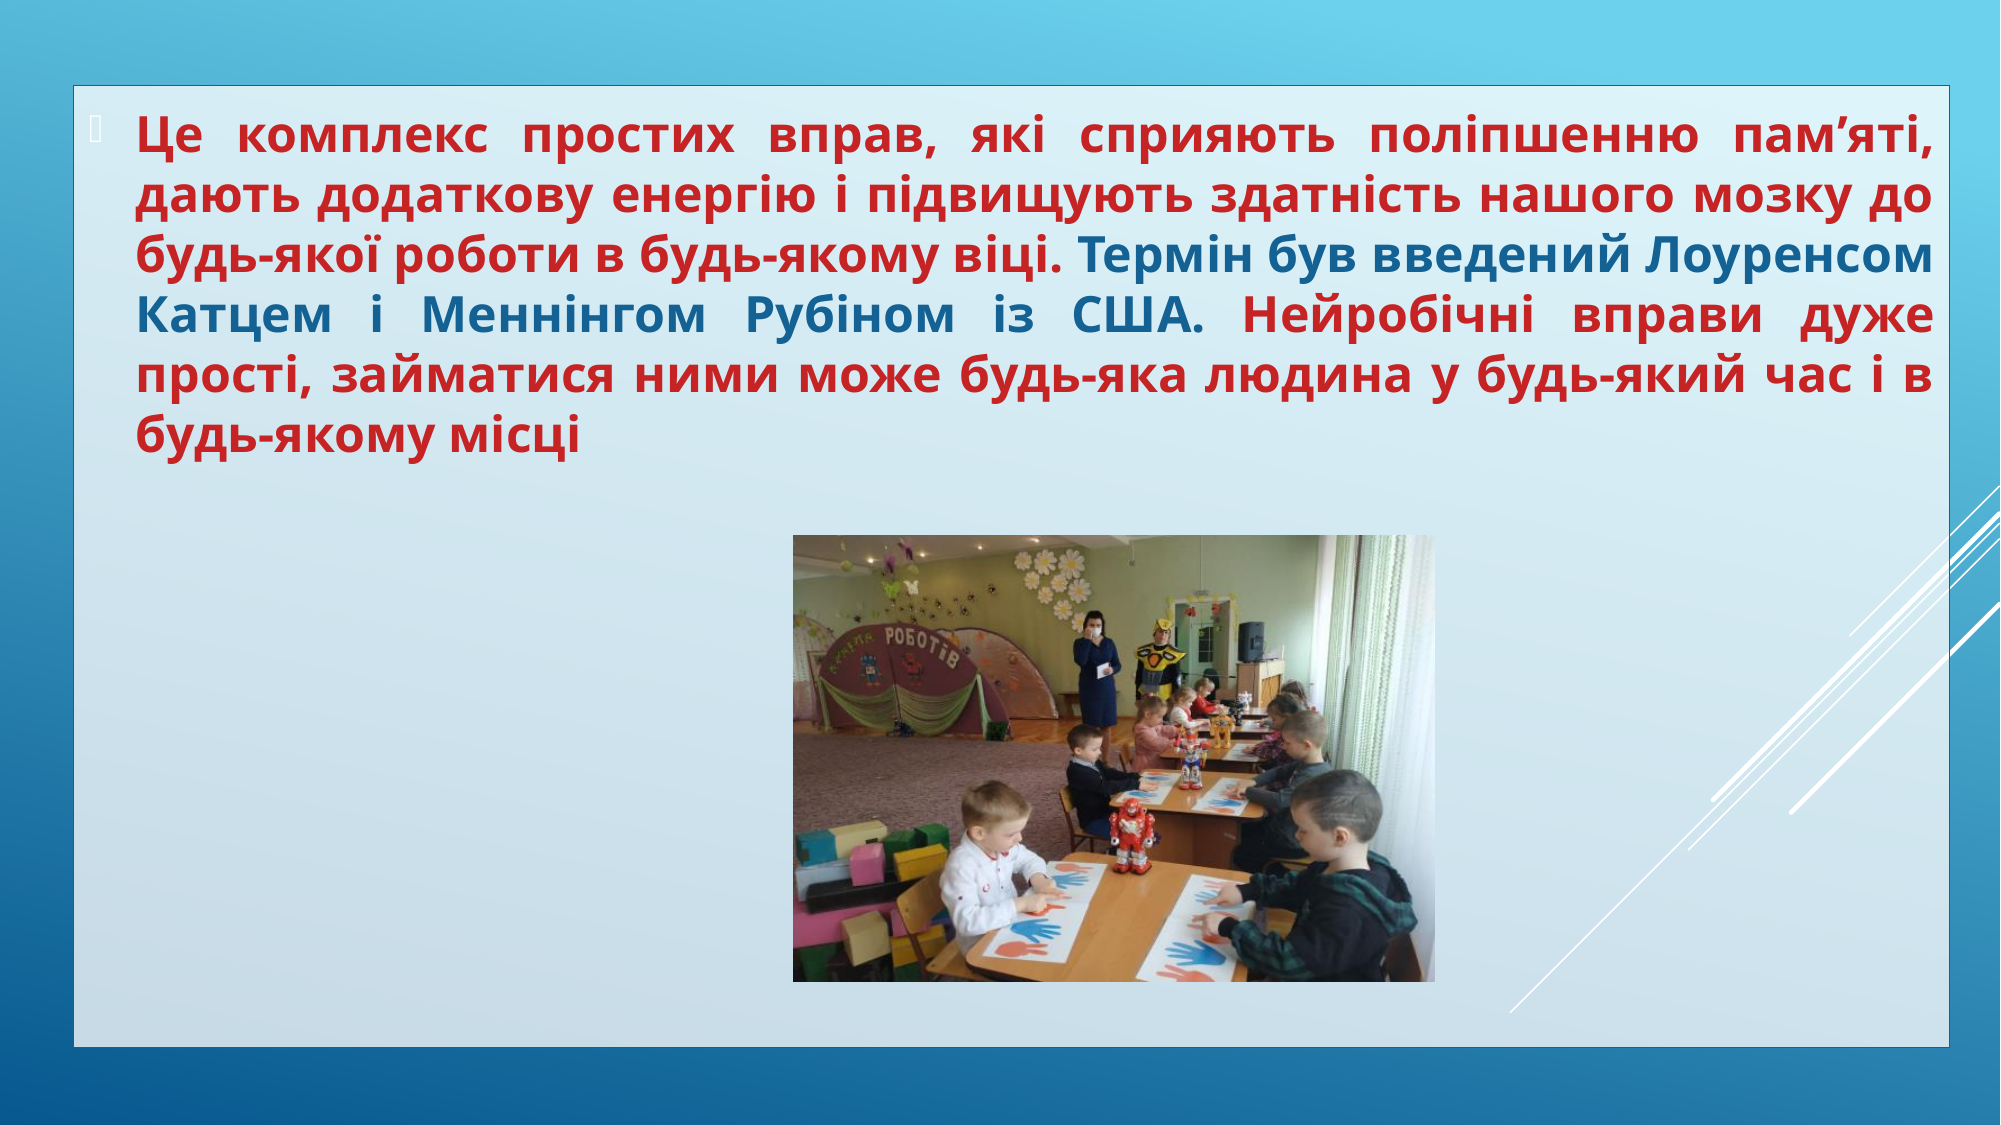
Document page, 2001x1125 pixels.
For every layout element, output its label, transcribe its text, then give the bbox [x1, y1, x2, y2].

list Це комплекс простих вправ, які сприяють поліпшенню пам’яті, дають додаткову енергію і підвищують здатність нашого мозку до будь-якої роботи в будь-якому віці. Термін був введений Лоуренсом Катцем і Меннінгом Рубіном із США. Нейробічні вправи дуже прості, займатися ними може будь-яка людина у будь-який час і в будь-якому місці [73, 85, 1950, 1048]
picture [793, 535, 1435, 982]
